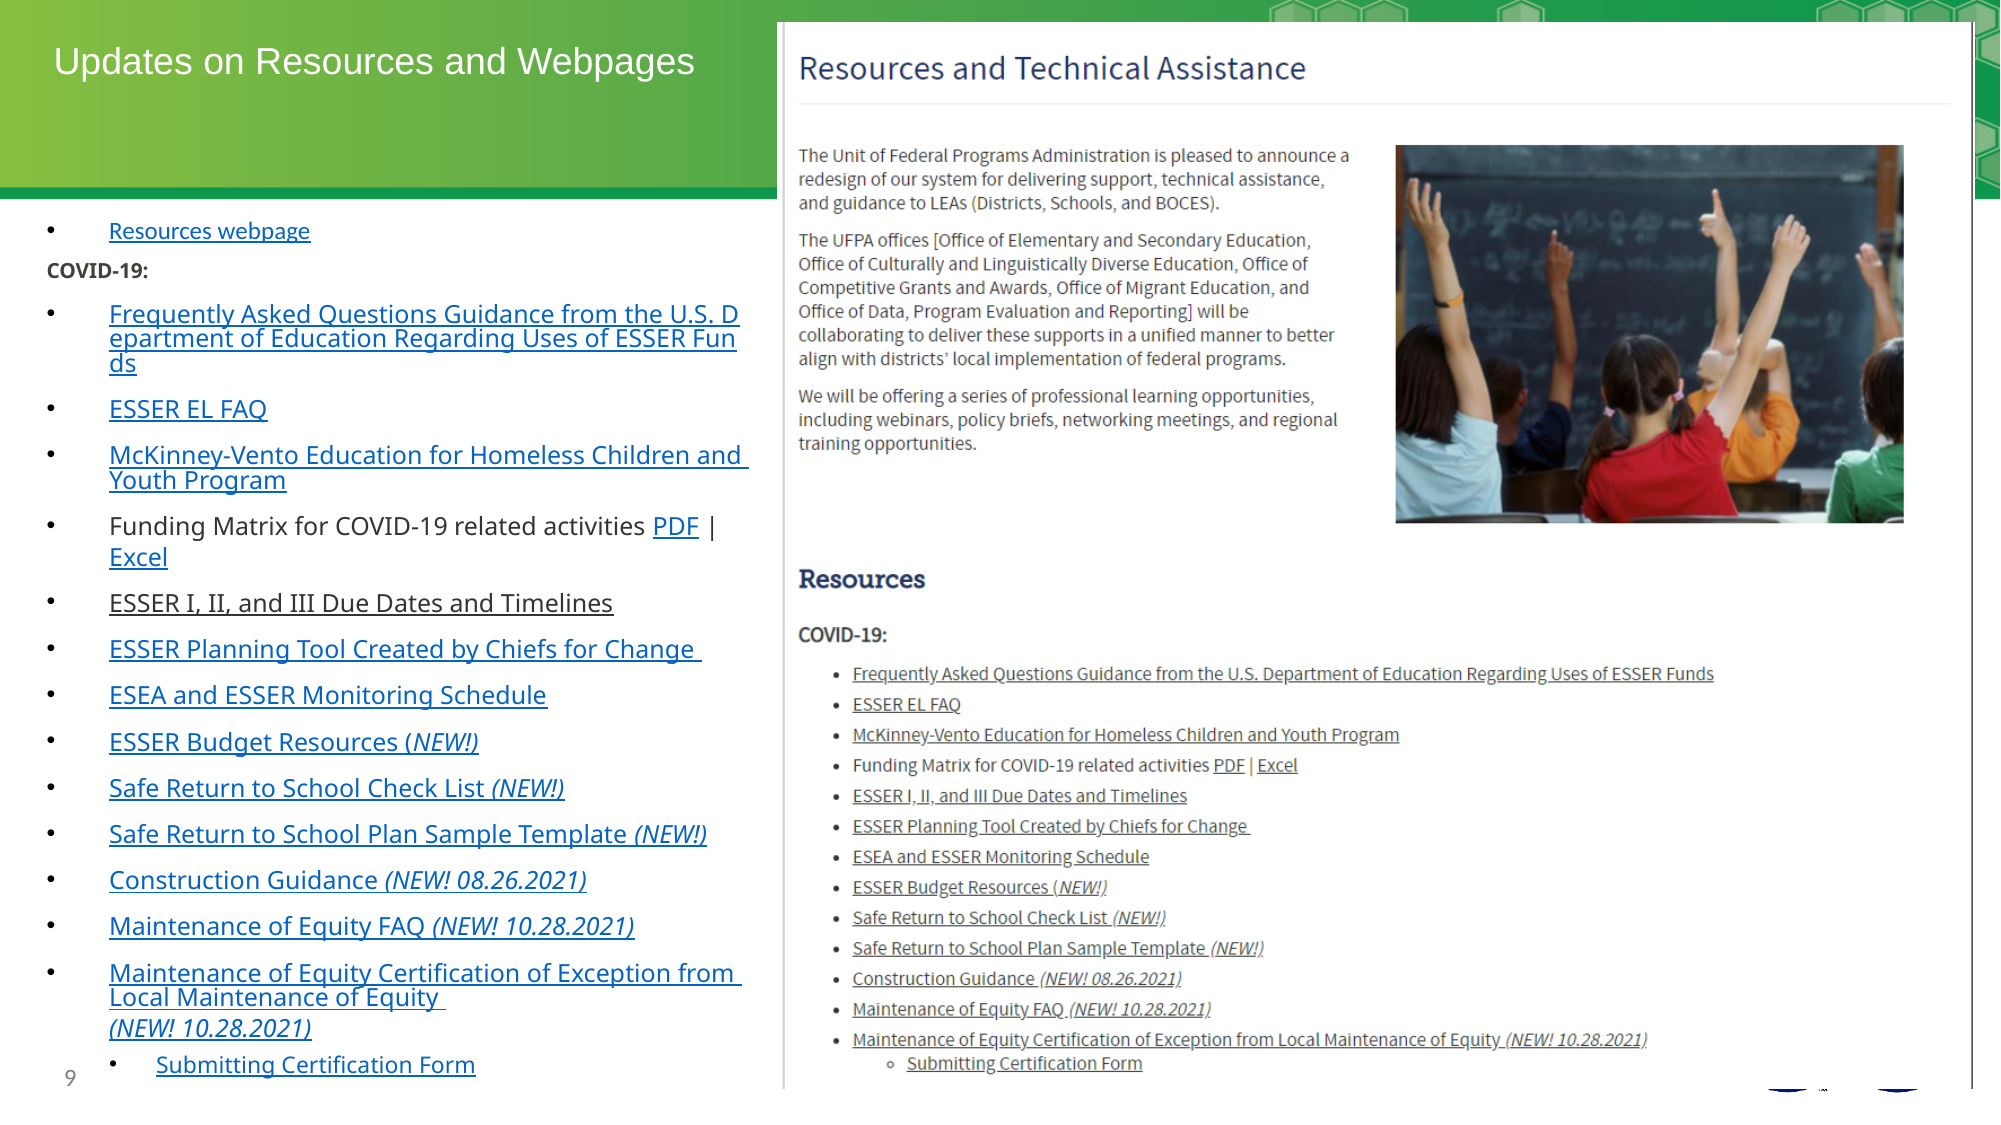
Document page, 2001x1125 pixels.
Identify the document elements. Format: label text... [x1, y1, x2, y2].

picture [0, 0, 2000, 1093]
list Resources webpage COVID-19: Frequently Asked Questions Guidance from the U.S. Department of Education Regarding Uses of ESSER Funds ESSER EL FAQ McKinney-Vento Education for Homeless Children and Youth Program Funding Matrix for COVID-19 related activities PDF | Excel ESSER I, II, and III Due Dates and Timelines ESSER Planning Tool Created by Chiefs for Change ESEA and ESSER Monitoring Schedule ESSER Budget Resources (NEW!) Safe Return to School Check List (NEW!) Safe Return to School Plan Sample Template (NEW!) Construction Guidance (NEW! 08.26.2021) Maintenance of Equity FAQ (NEW! 10.28.2021) Maintenance of Equity Certification of Exception from Local Maintenance of Equity (NEW! 10.28.2021) Submitting Certification Form [34, 218, 750, 1006]
slide_number 9 [48, 1054, 499, 1115]
title Updates on Resources and Webpages [53, 41, 771, 166]
